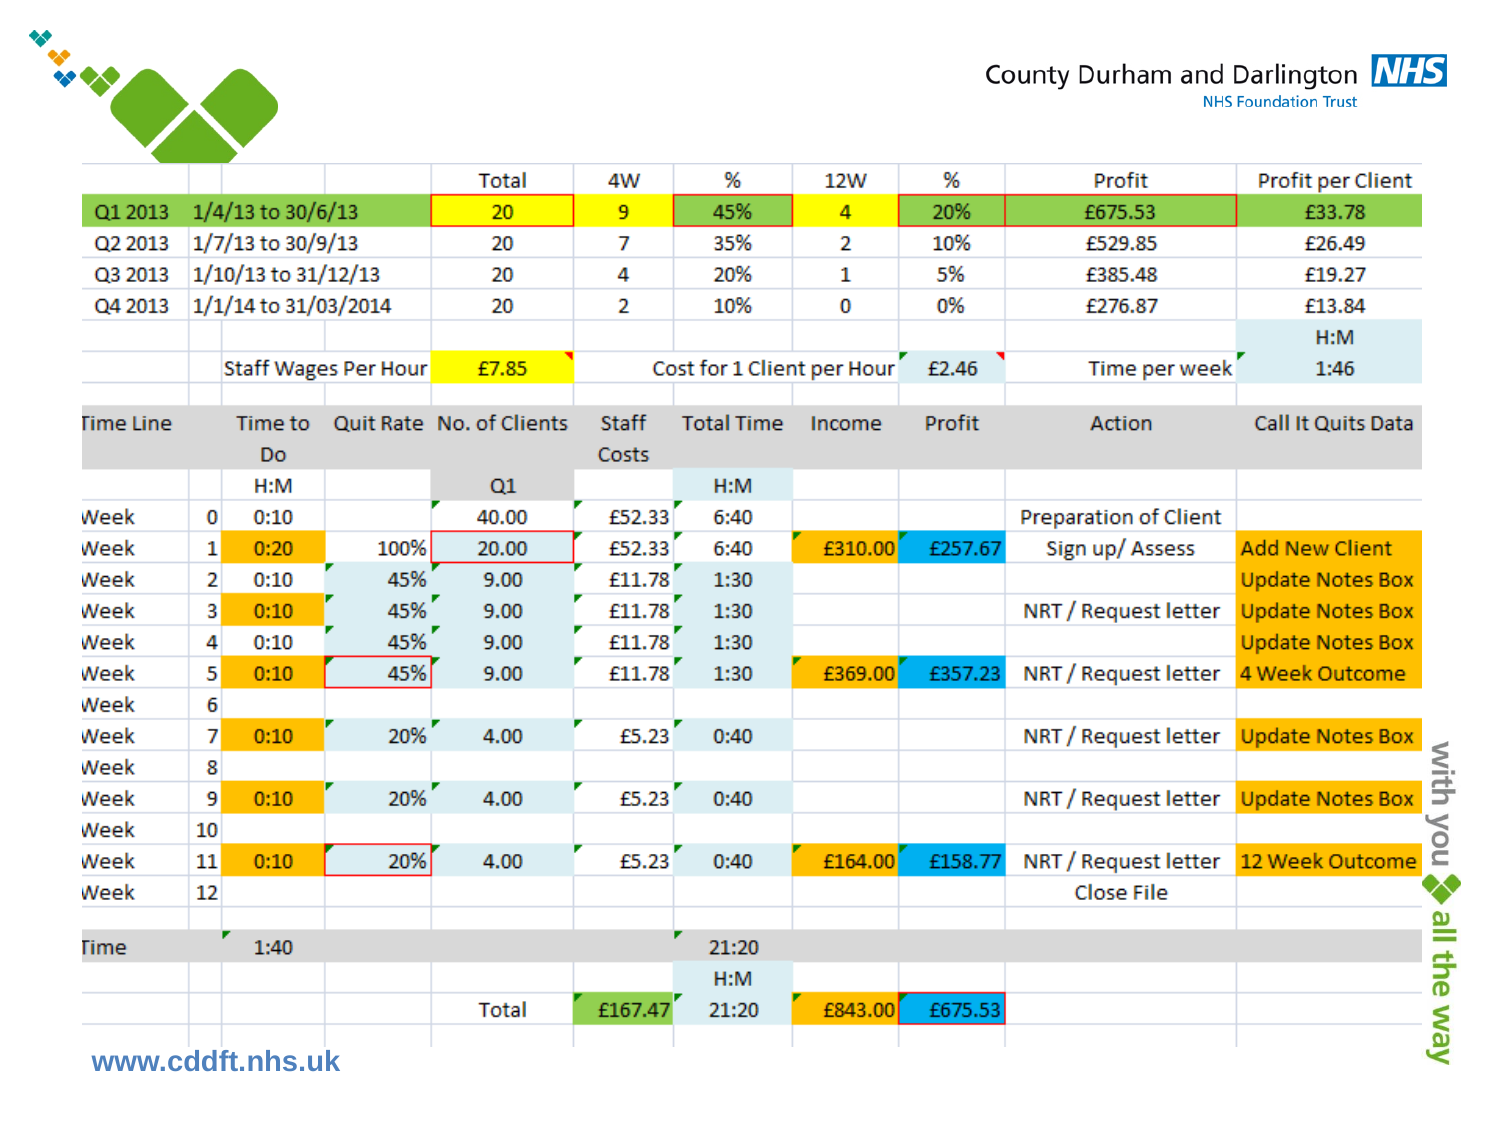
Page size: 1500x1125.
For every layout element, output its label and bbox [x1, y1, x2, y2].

picture [29, 30, 1461, 1065]
picture [986, 54, 1447, 107]
